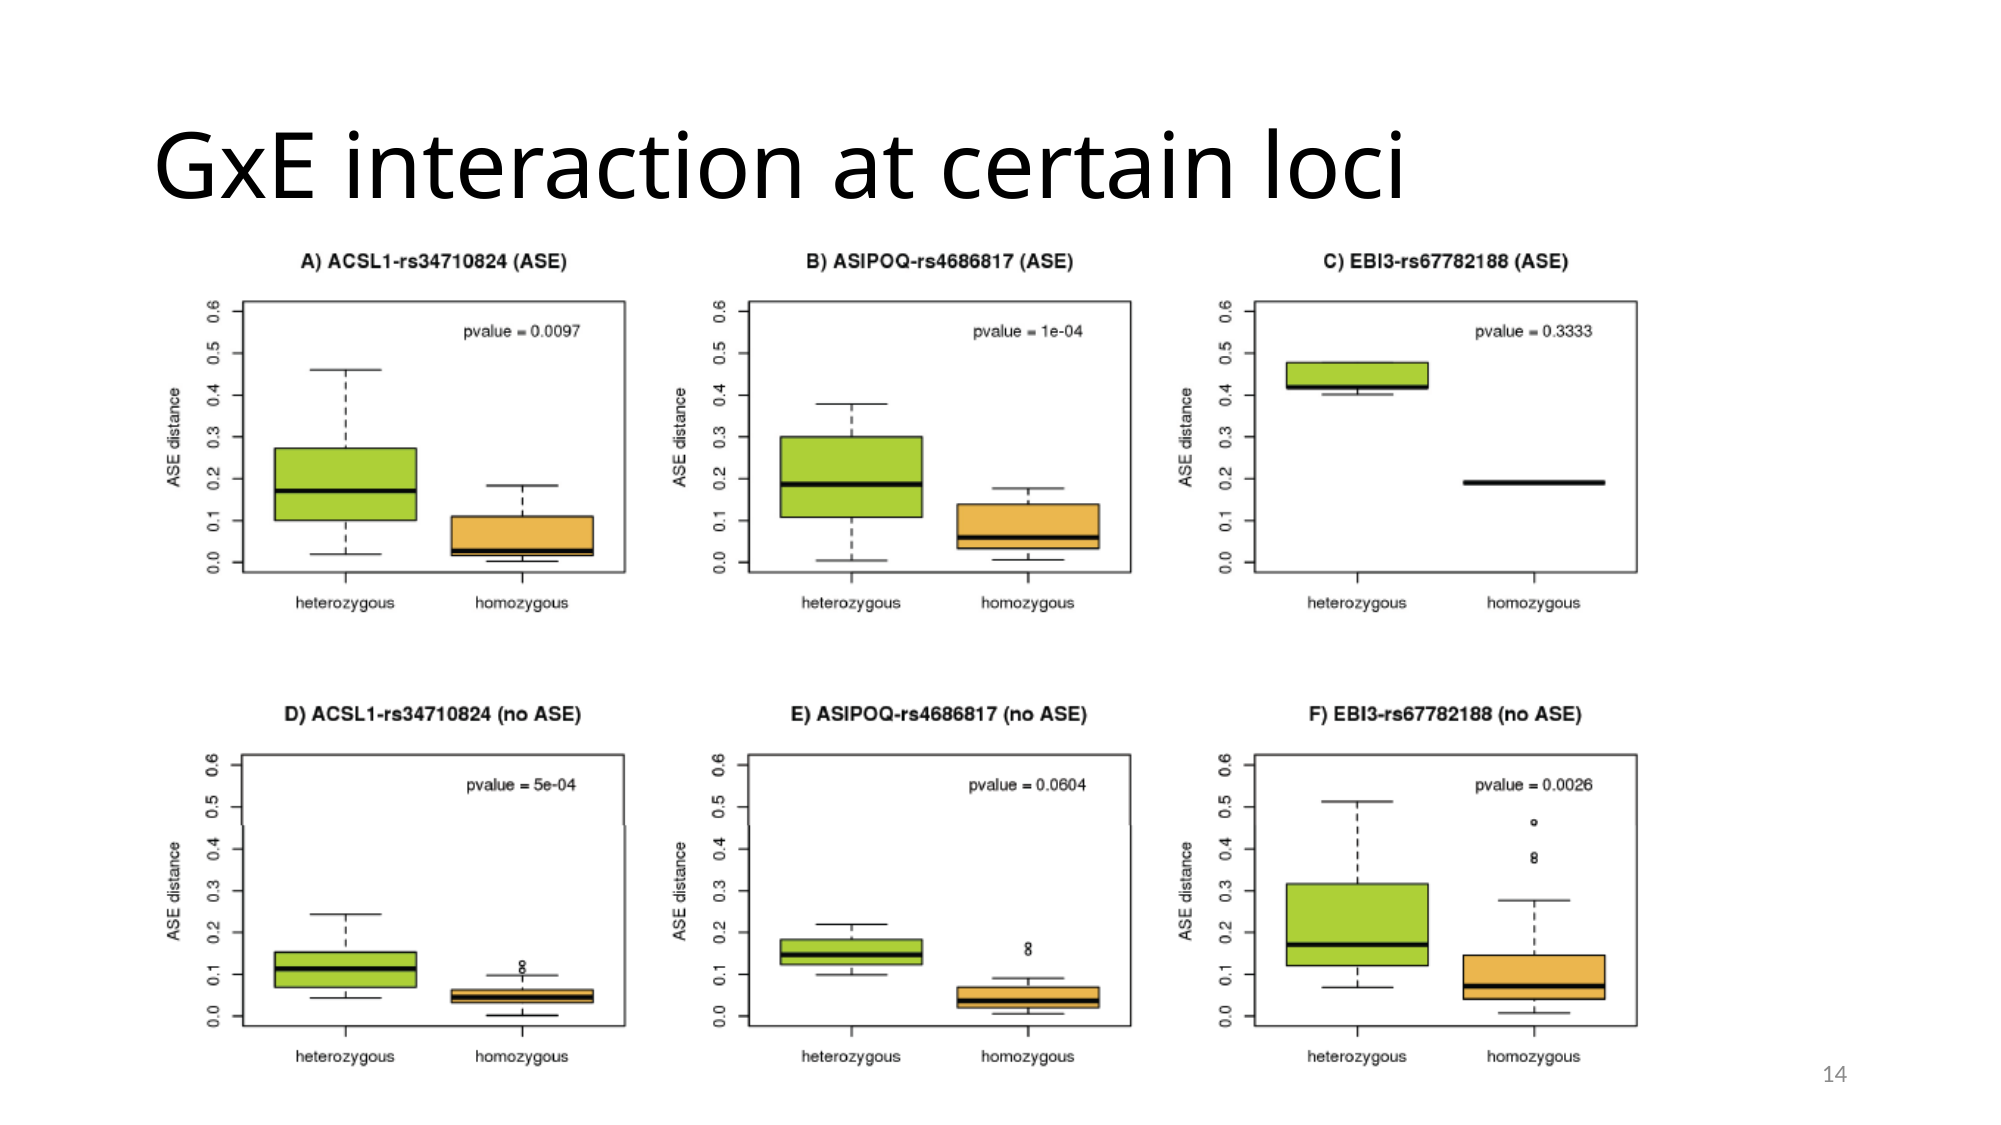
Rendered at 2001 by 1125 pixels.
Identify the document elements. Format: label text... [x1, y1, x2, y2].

title GxE interaction at certain loci [137, 59, 1863, 278]
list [157, 236, 1667, 1088]
slide_number 14 [1412, 1042, 1863, 1103]
